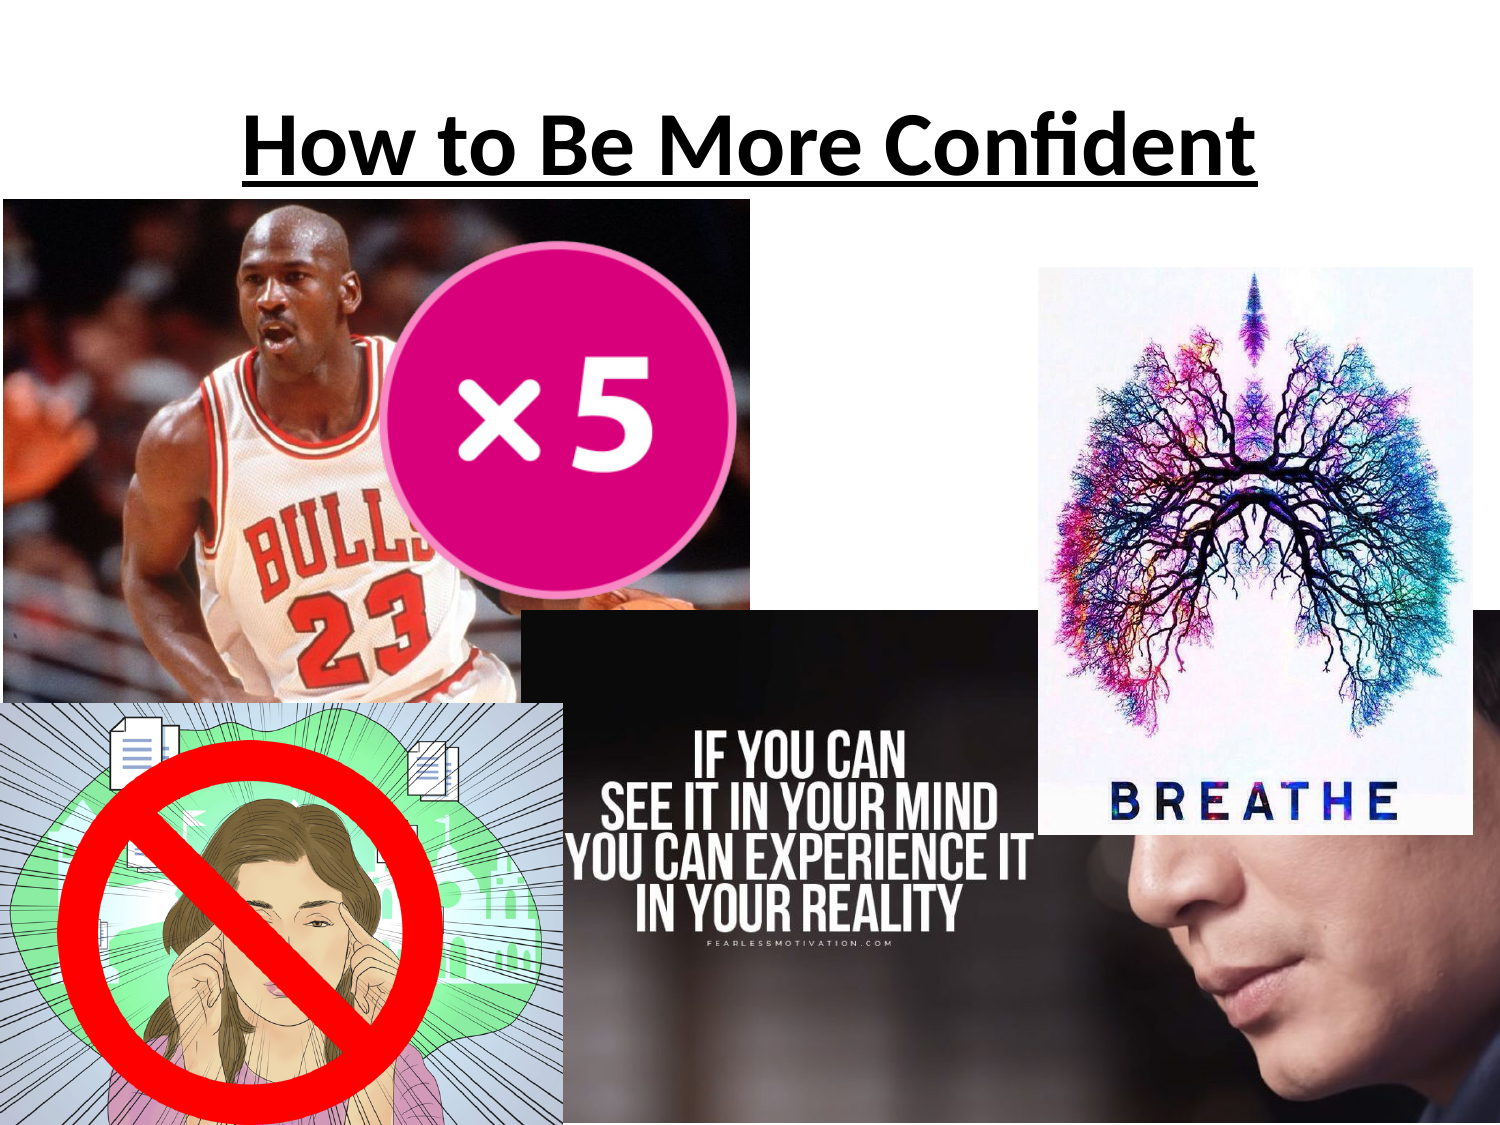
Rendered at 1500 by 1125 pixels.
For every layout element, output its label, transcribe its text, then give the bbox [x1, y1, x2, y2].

title How to Be More Confident [75, 45, 1425, 233]
picture [0, 199, 1500, 1125]
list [362, 229, 747, 612]
